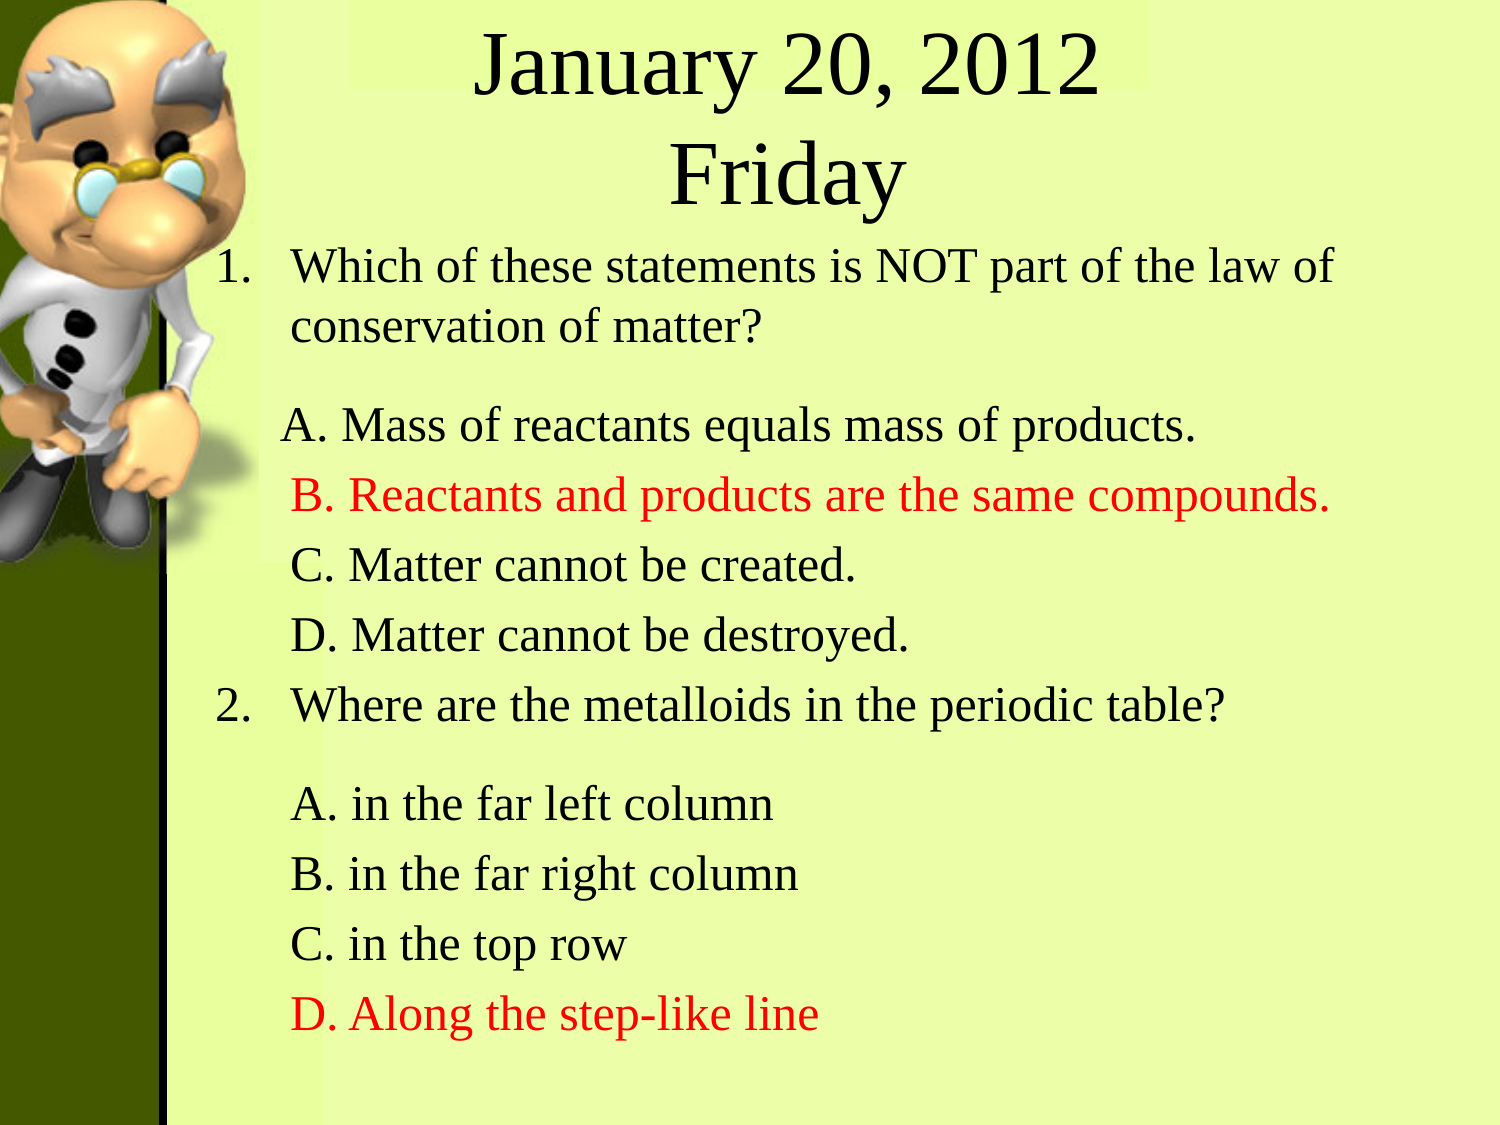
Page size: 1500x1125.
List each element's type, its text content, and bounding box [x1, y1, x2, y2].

text_box January 20, 2012 Friday [162, 0, 1438, 225]
picture [0, 0, 323, 1125]
subtitle Which of these statements is NOT part of the law of conservation of matter? A. Mass of reactants equals mass of products. B. Reactants and products are the same compounds. C. Matter cannot be created. D. Matter cannot be destroyed. Where are the metalloids in the periodic table? A. in the far left column B. in the far right column C. in the top row D. Along the step-like line [199, 224, 1463, 988]
